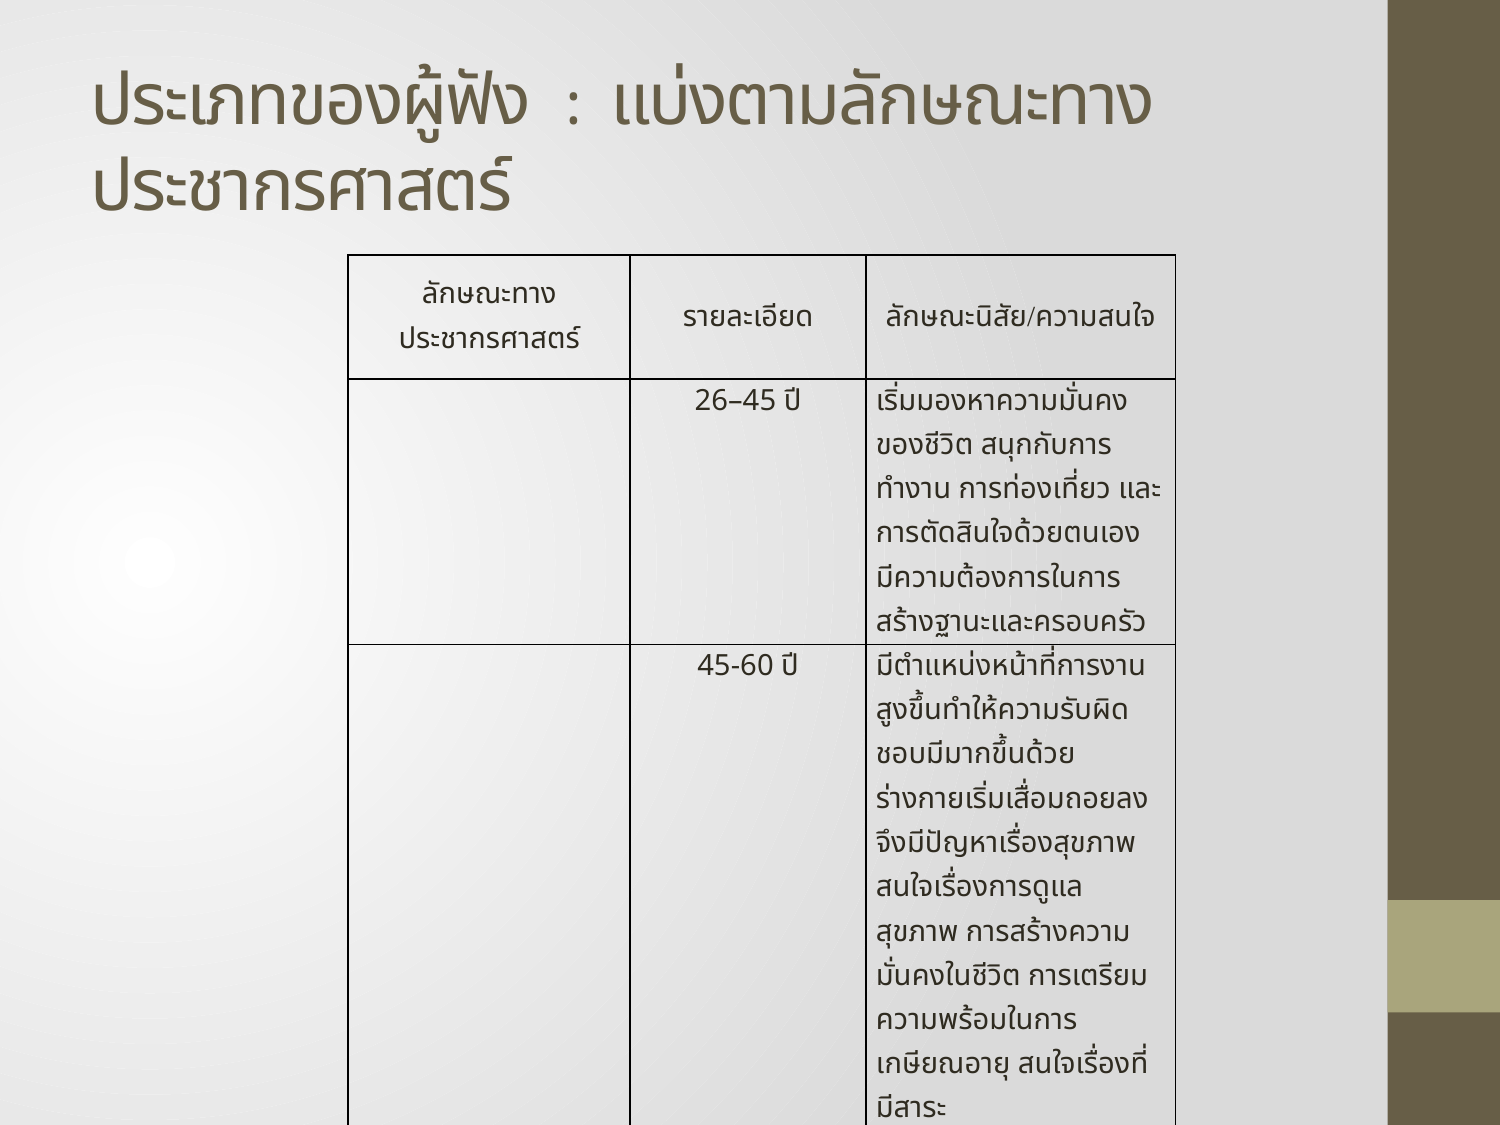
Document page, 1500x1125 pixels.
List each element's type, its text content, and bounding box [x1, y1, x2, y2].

title ประเภทของผู้ฟัง : แบ่งตามลักษณะทางประชากรศาสตร์ [75, 45, 1325, 233]
table_header ลักษณะทางประชากรศาสตร์ [349, 256, 629, 378]
table_cell เริ่มมองหาความมั่นคงของชีวิต สนุกกับการทำงาน การท่องเที่ยว และการตัดสินใจด้วยตนเอง มีความต้องการในการสร้างฐานะและครอบครัว [867, 380, 1175, 644]
table_cell 45-60 ปี [631, 645, 865, 1125]
table_cell 26–45 ปี [631, 380, 865, 644]
table_cell มีตำแหน่งหน้าที่การงานสูงขึ้นทำให้ความรับผิดชอบมีมากขึ้นด้วย ร่างกายเริ่มเสื่อมถอยลงจึงมีปัญหาเรื่องสุขภาพ สนใจเรื่องการดูแลสุขภาพ การสร้างความมั่นคงในชีวิต การเตรียมความพร้อมในการเกษียณอายุ สนใจเรื่องที่มีสาระ [867, 645, 1175, 1125]
table_header ลักษณะนิสัย/ความสนใจ [867, 256, 1175, 378]
table_cell [349, 645, 629, 1125]
table_cell [349, 380, 629, 644]
table_header รายละเอียด [631, 256, 865, 378]
